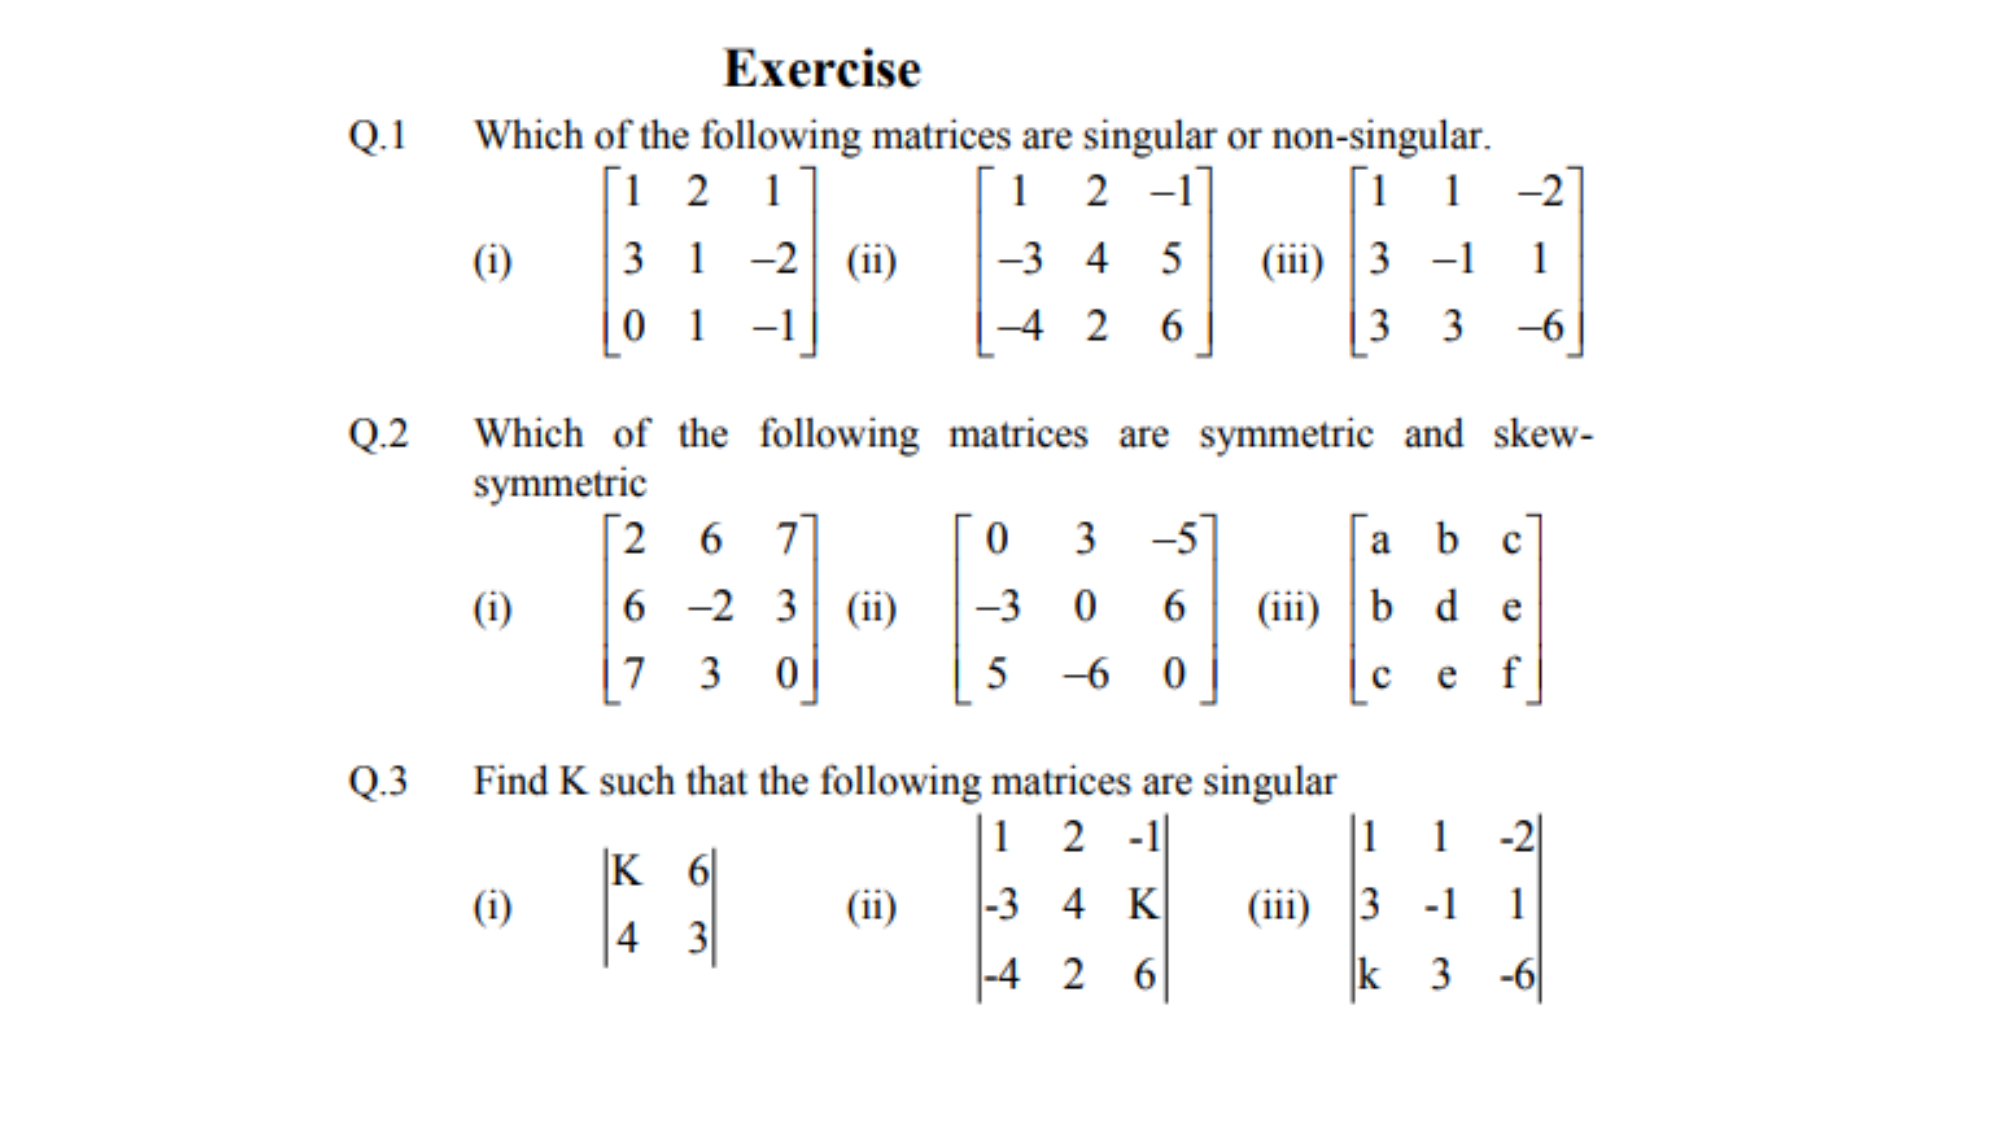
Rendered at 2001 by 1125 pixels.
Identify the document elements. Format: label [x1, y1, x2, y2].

picture [308, 17, 1610, 1044]
